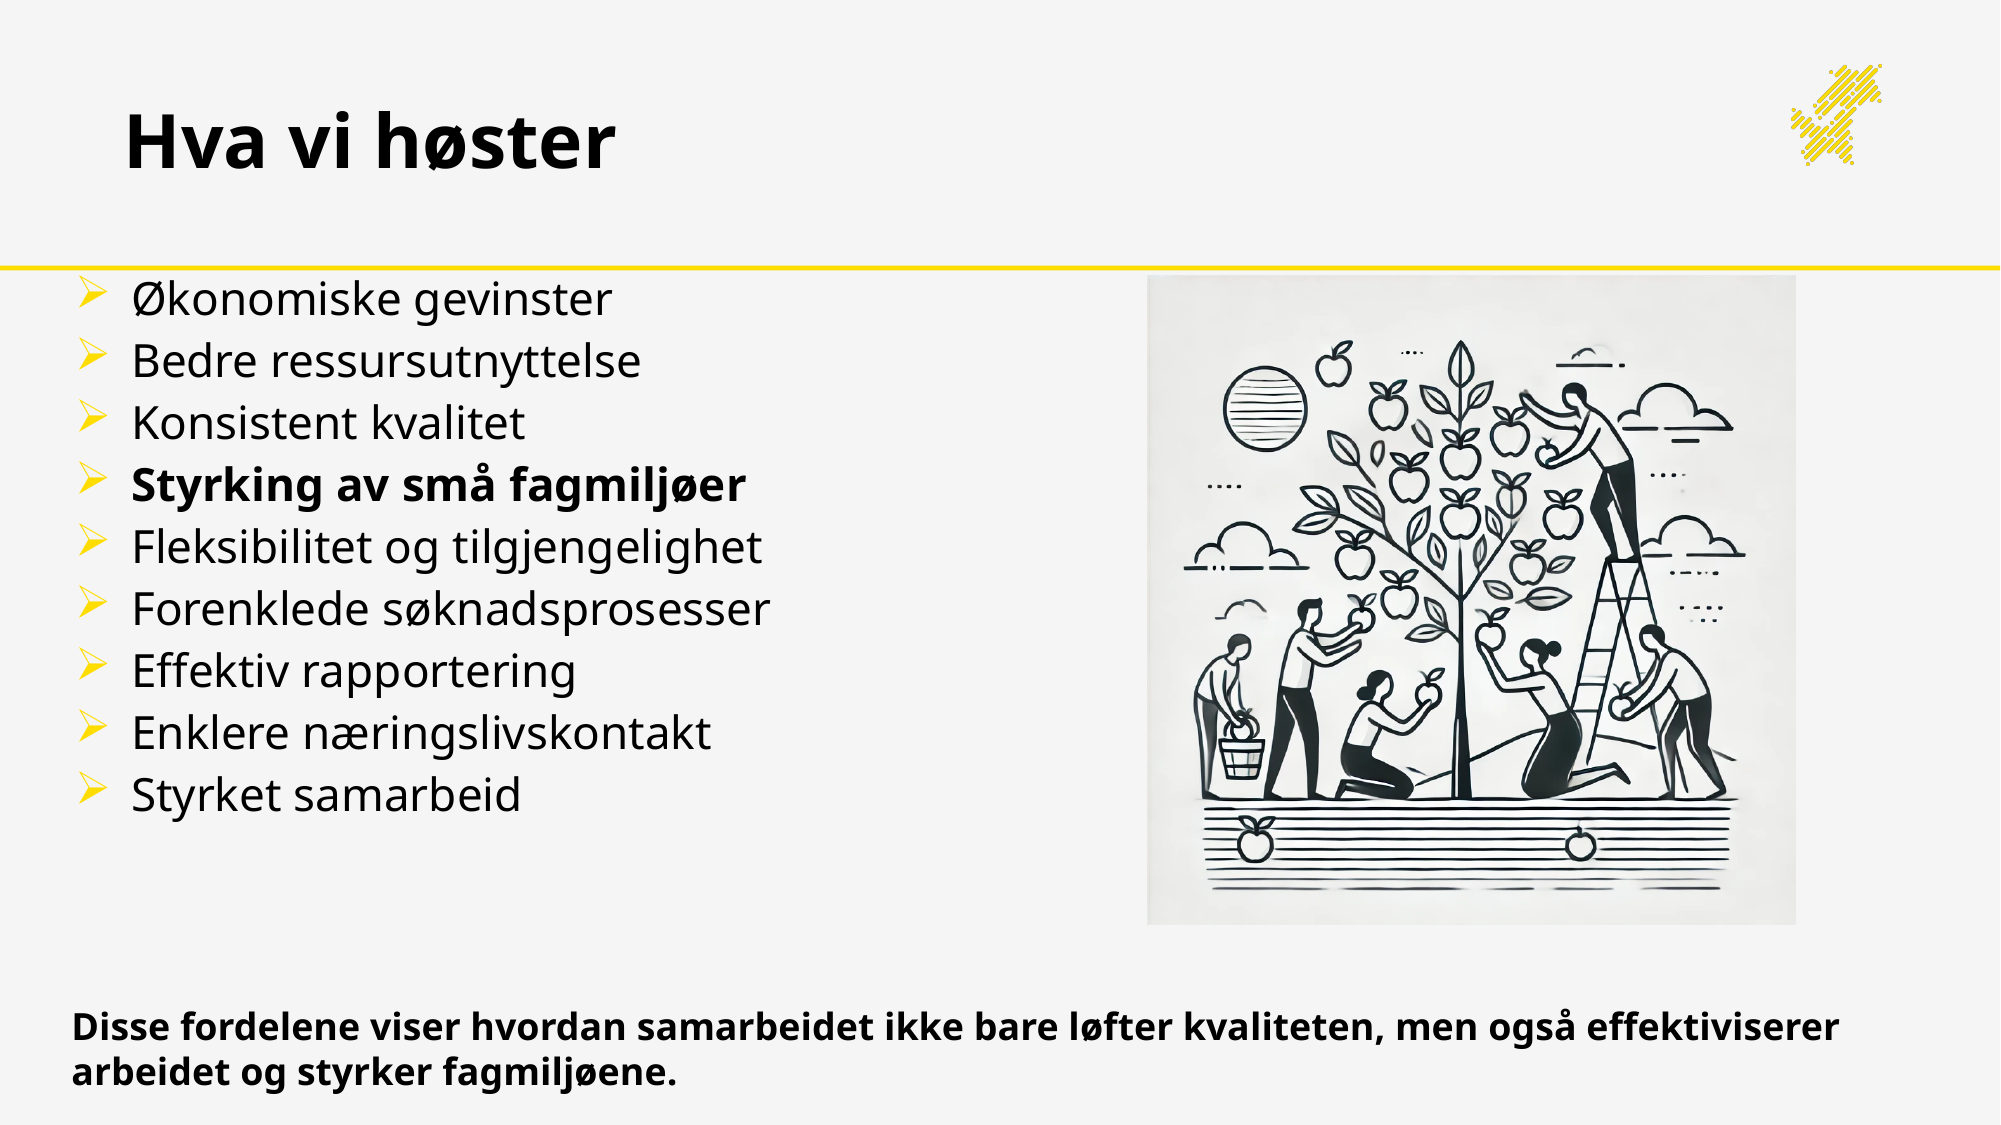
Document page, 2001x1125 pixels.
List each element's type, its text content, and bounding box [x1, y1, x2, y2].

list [1147, 275, 1796, 925]
text_box Disse fordelene viser hvordan samarbeidet ikke bare løfter kvaliteten, men også effektiviserer arbeidet og styrker fagmiljøene. [56, 995, 1952, 1101]
title Hva vi høster [123, 53, 1699, 236]
list Økonomiske gevinster Bedre ressursutnyttelse Konsistent kvalitet Styrking av små fagmiljøer Fleksibilitet og tilgjengelighet Forenklede søknadsprosesser Effektiv rapportering Enklere næringslivskontakt Styrket samarbeid [0, 276, 1147, 925]
picture [1791, 64, 1882, 166]
